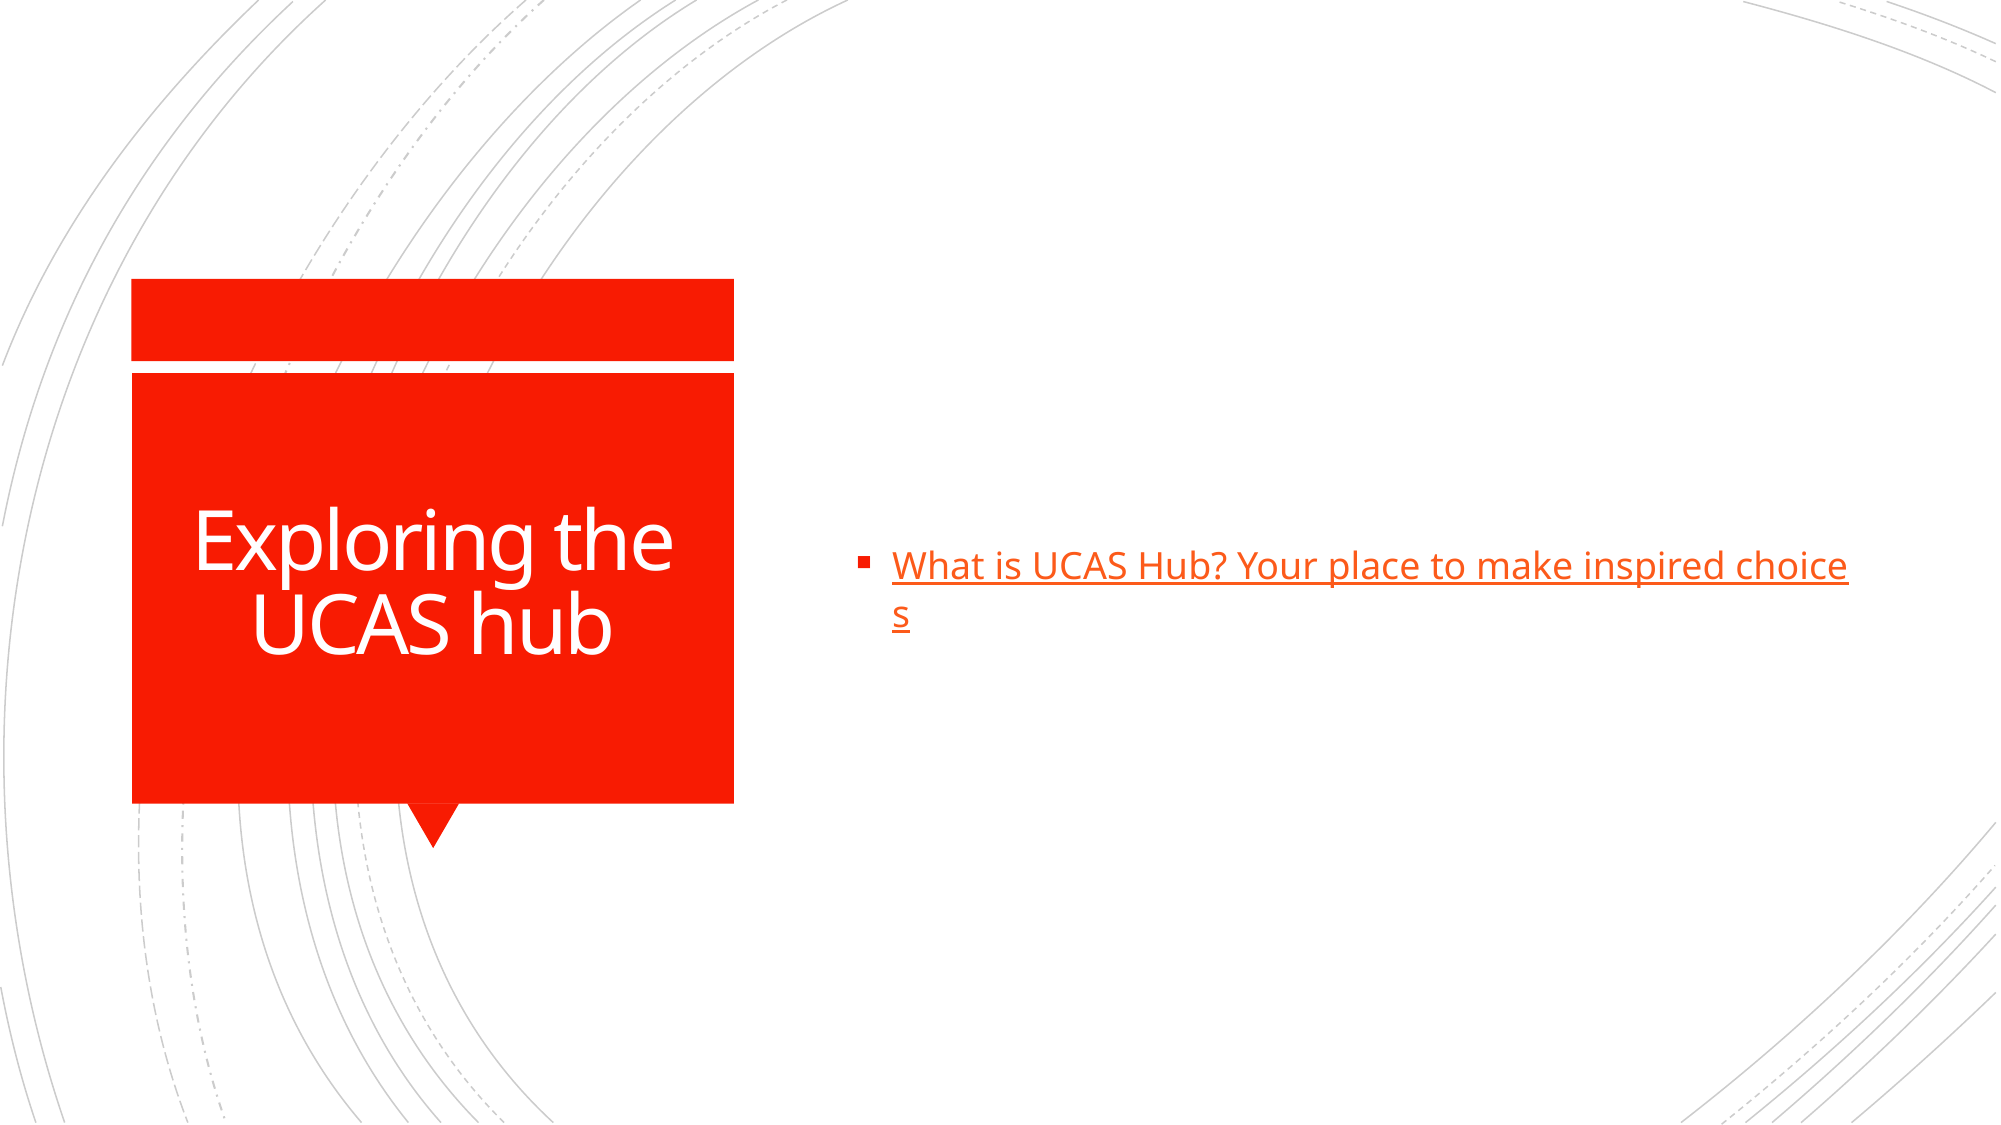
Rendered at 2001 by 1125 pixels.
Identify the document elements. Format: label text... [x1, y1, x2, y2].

list What is UCAS Hub? Your place to make inspired choices [839, 131, 1871, 993]
title Exploring the UCAS hub [145, 385, 720, 789]
